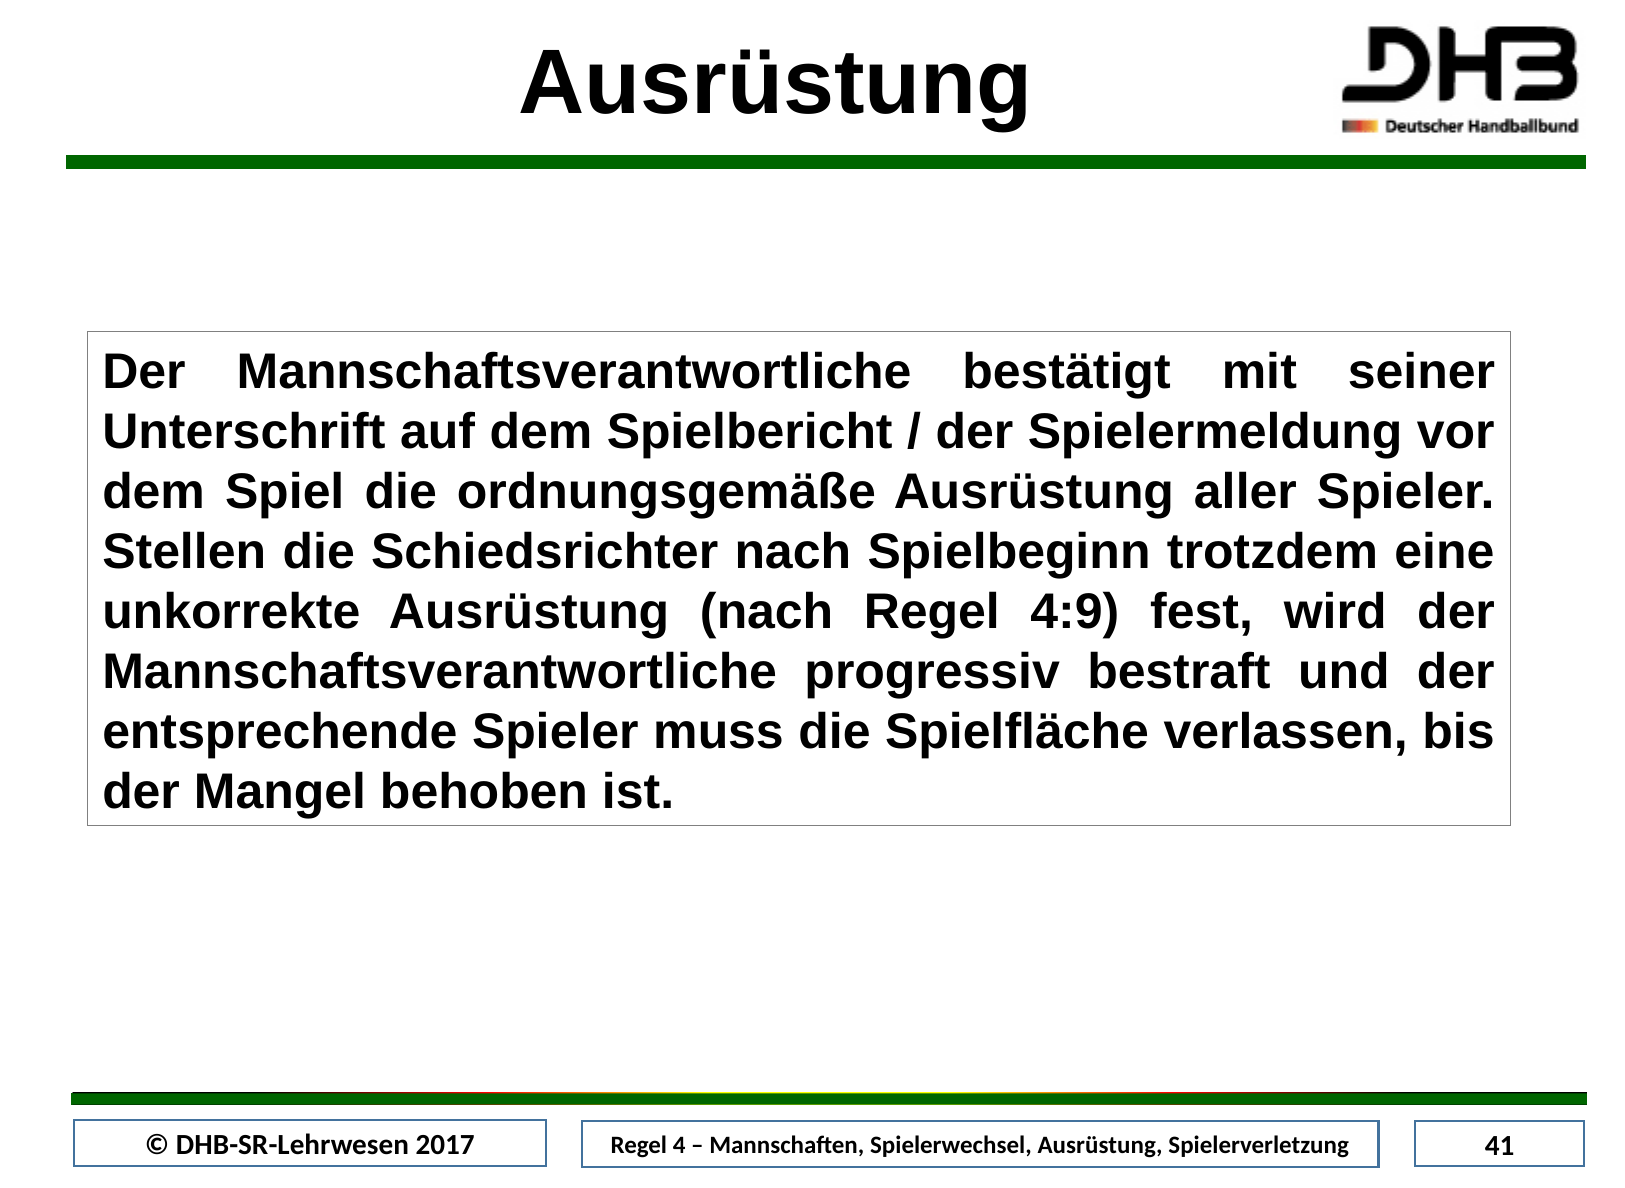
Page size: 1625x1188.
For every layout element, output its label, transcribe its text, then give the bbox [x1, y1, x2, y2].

text_box Ausrüstung [446, 26, 1131, 151]
text_box Der Mannschaftsverantwortliche bestätigt mit seiner Unterschrift auf dem Spielbericht / der Spielermeldung vor dem Spiel die ordnungsgemäße Ausrüstung aller Spieler. Stellen die Schiedsrichter nach Spielbeginn trotzdem eine unkorrekte Ausrüstung (nach Regel 4:9) fest, wird der Mannschaftsverantwortliche progressiv bestraft und der entsprechende Spieler muss die Spielfläche verlassen, bis der Mangel behoben ist. [87, 331, 1511, 826]
picture [1321, 0, 1599, 142]
